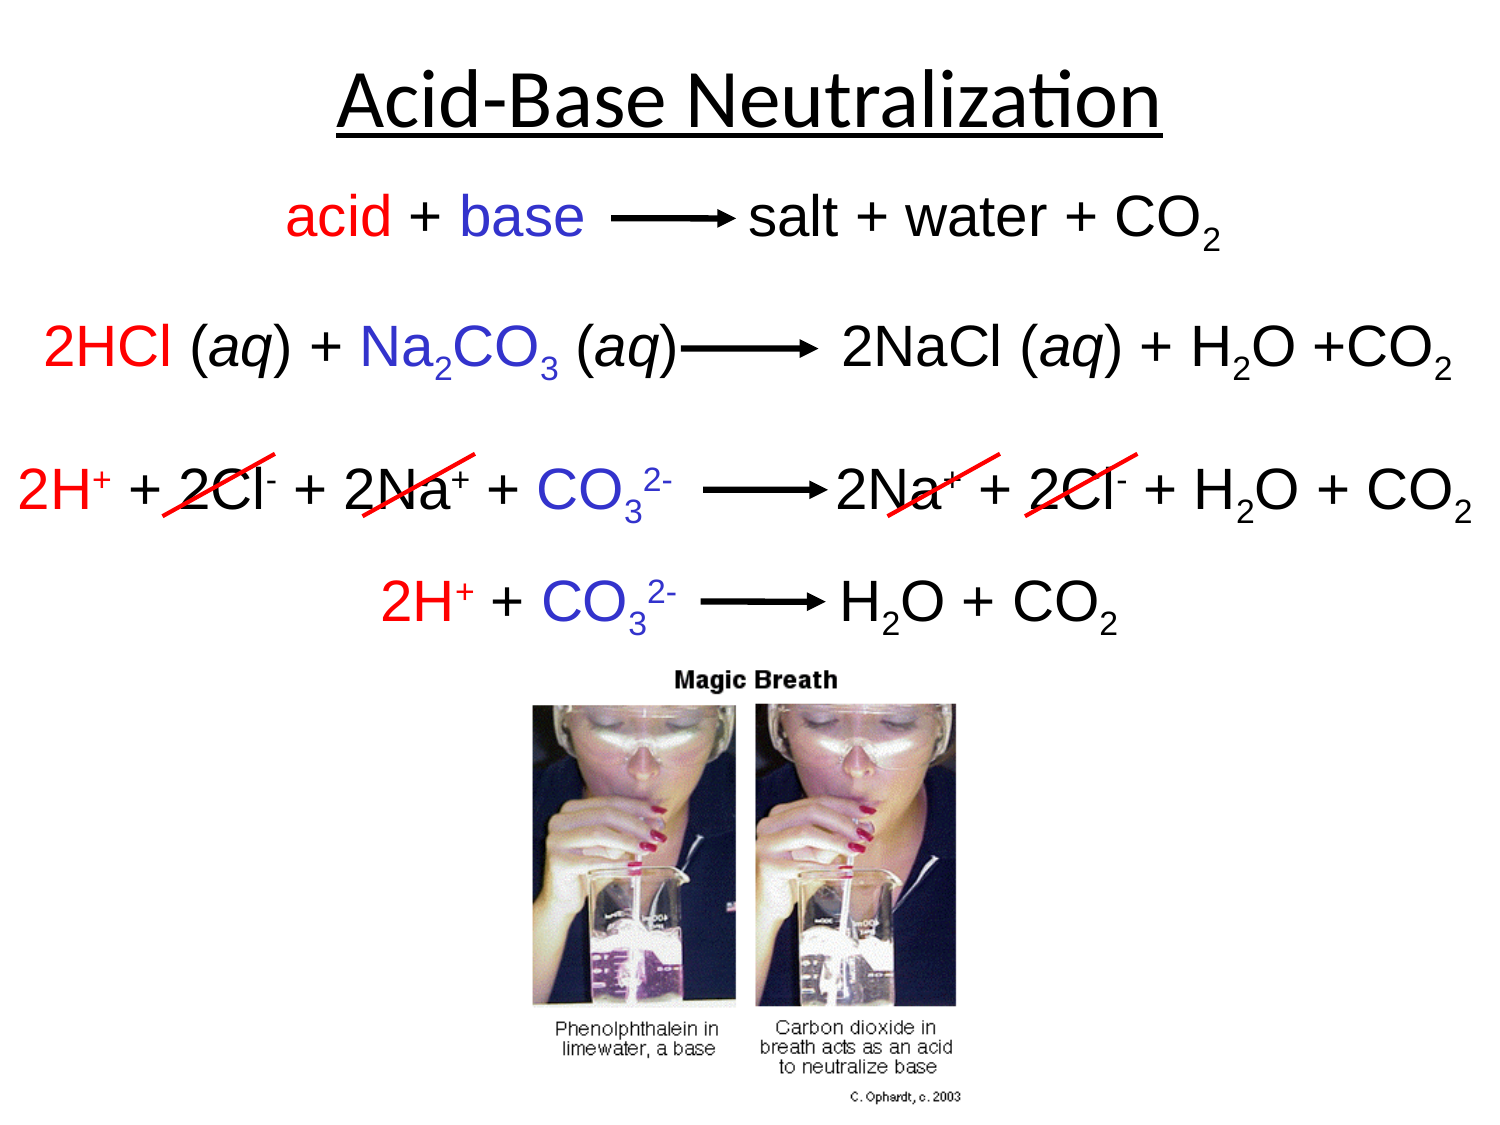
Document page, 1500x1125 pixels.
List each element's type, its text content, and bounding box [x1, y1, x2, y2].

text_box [0, 443, 1500, 529]
text_box Acid-Base Neutralization [74, 0, 1425, 188]
picture [515, 661, 980, 1118]
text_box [20, 300, 1476, 386]
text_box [355, 554, 1143, 641]
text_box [268, 170, 1238, 257]
